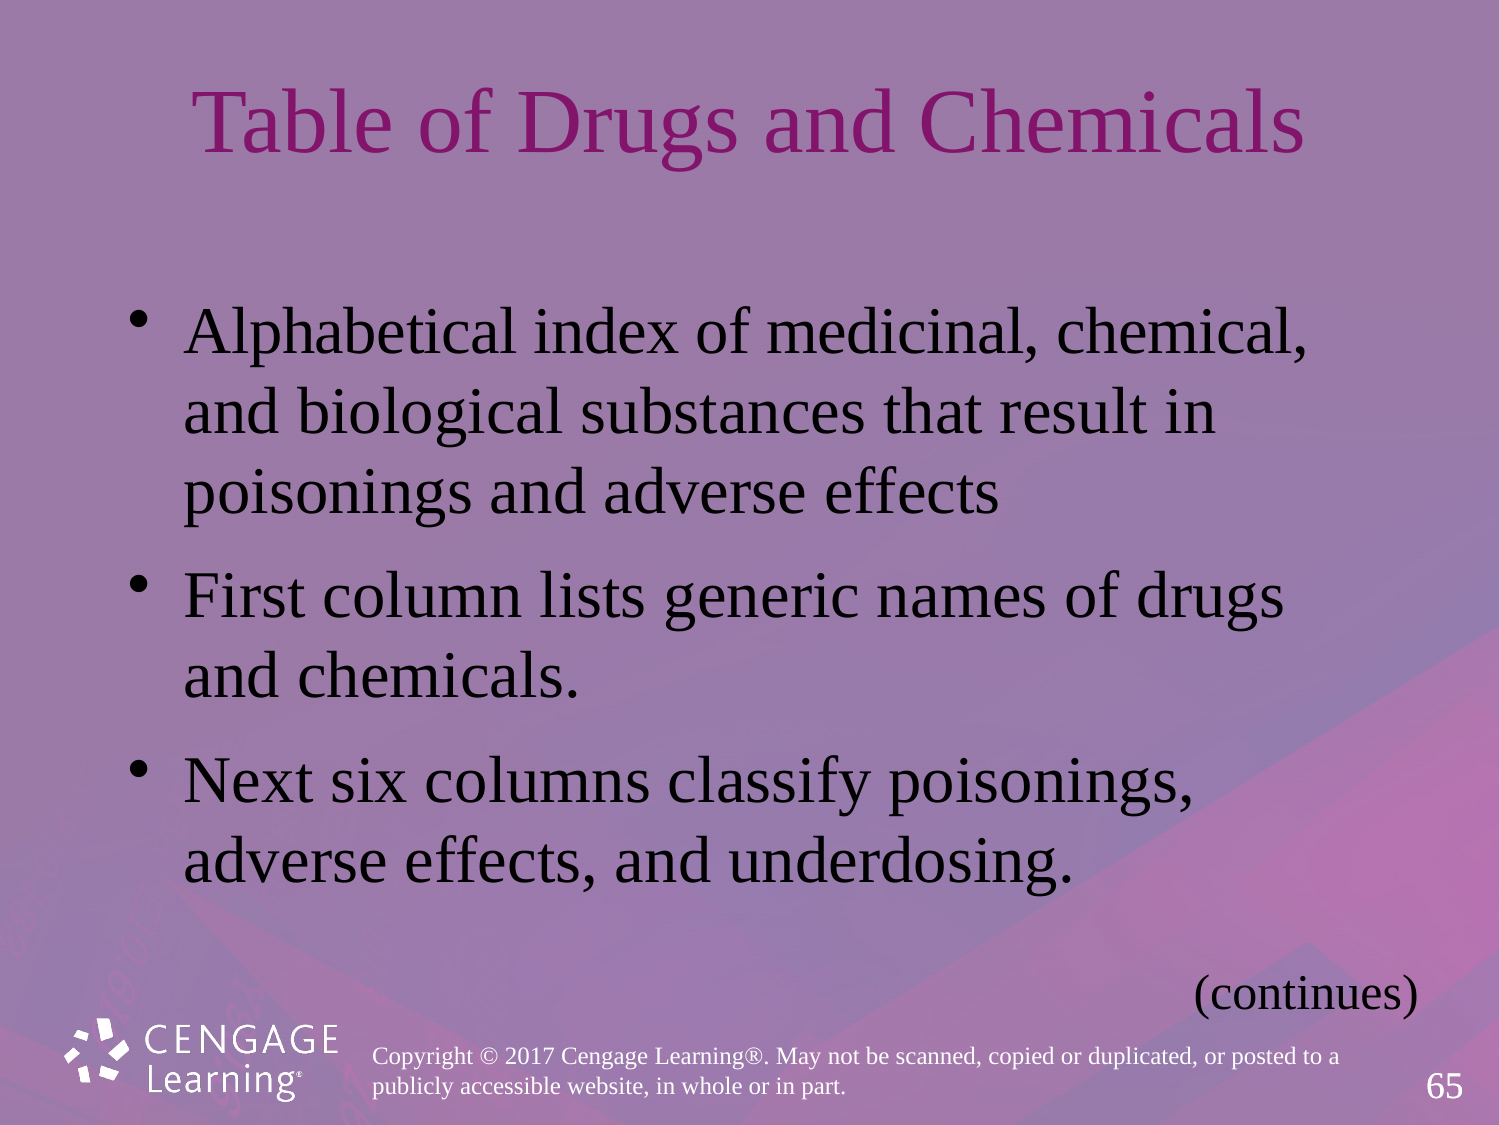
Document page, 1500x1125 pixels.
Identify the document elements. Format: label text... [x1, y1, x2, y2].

list Alphabetical index of medicinal, chemical, and biological substances that result in poisonings and adverse effects First column lists generic names of drugs and chemicals. Next six columns classify poisonings, adverse effects, and underdosing. [112, 278, 1388, 988]
title Table of Drugs and Chemicals [112, 60, 1388, 278]
picture [0, 0, 1500, 1125]
text_box (continues) [1178, 952, 1435, 1027]
